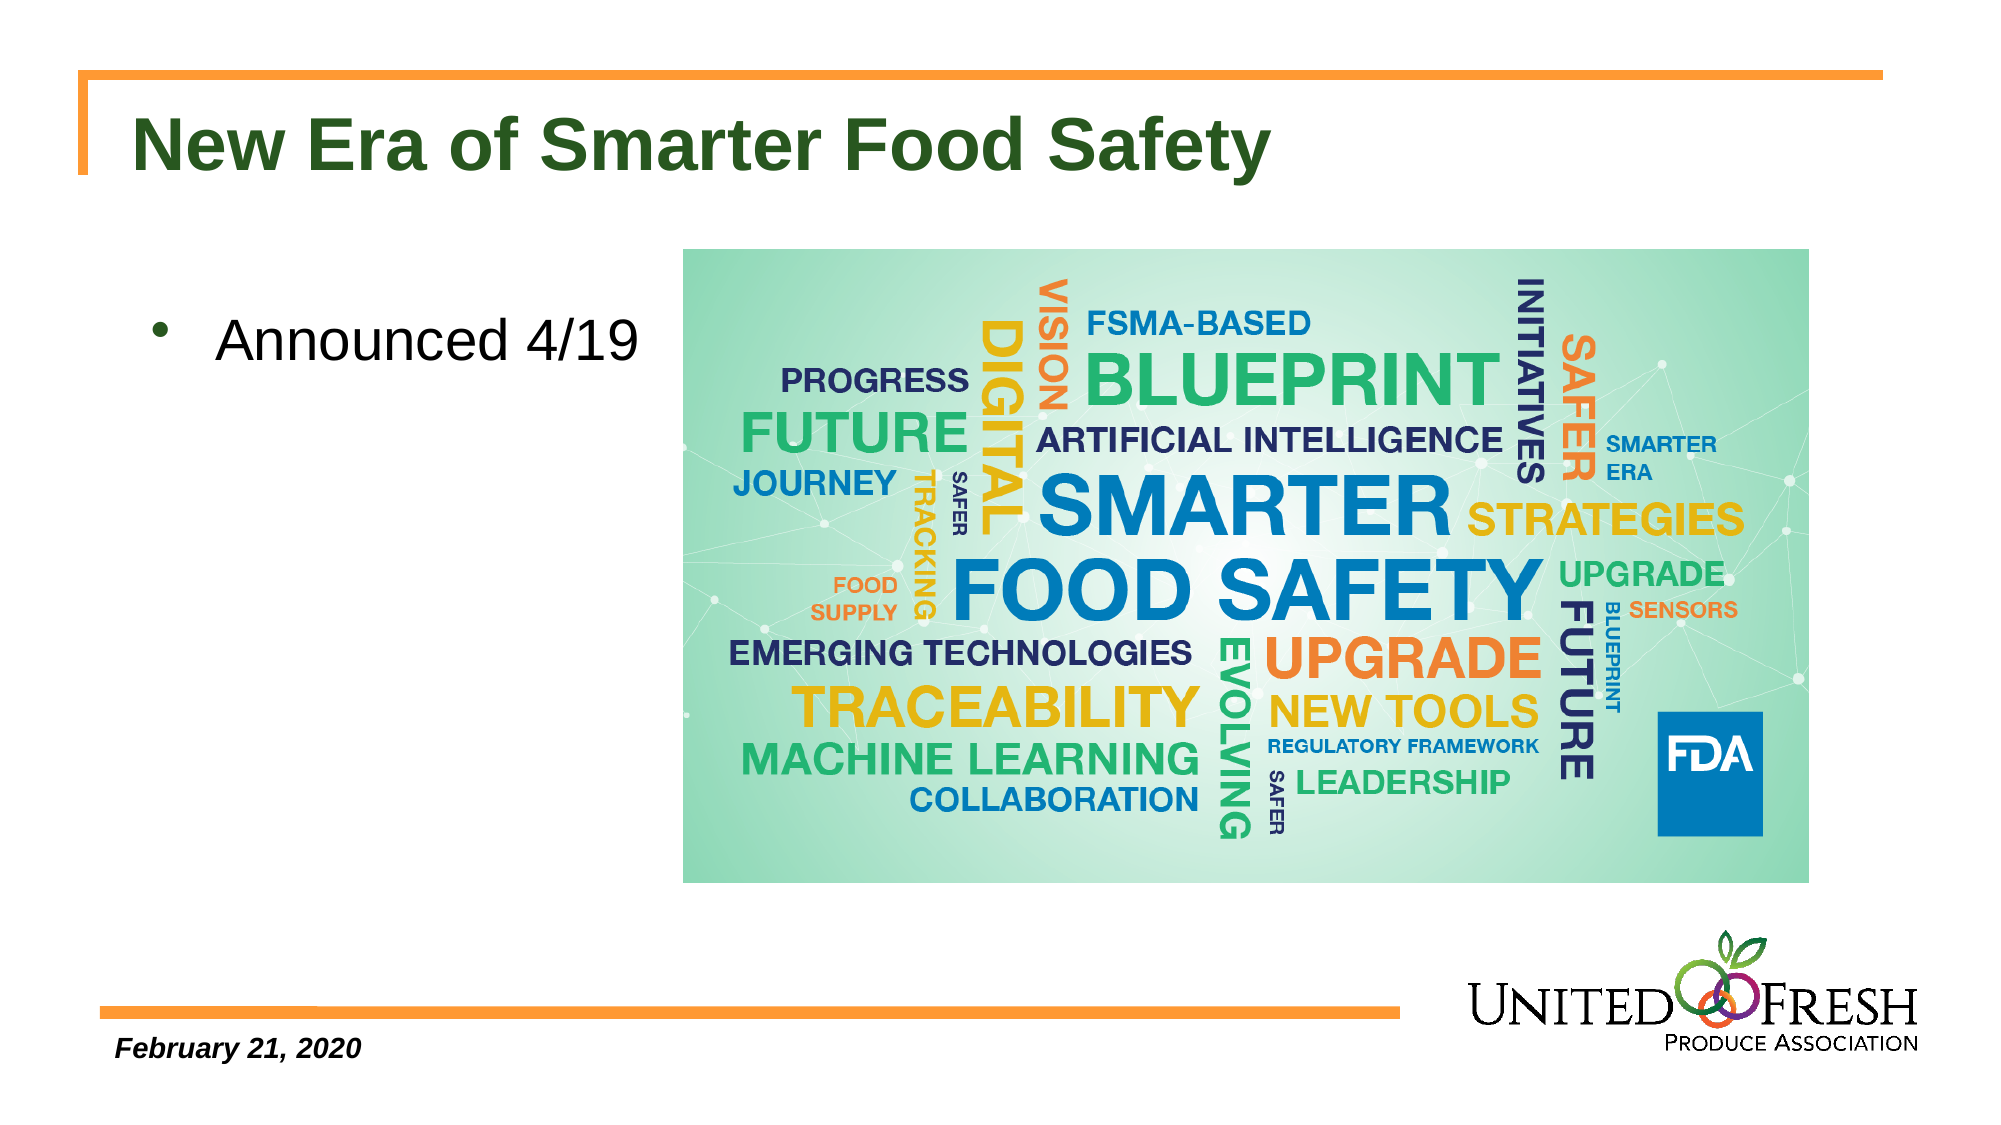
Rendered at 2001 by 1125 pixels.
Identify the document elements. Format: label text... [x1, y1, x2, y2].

list Announced 4/19 [116, 212, 1917, 876]
picture [1468, 930, 1917, 1051]
picture [683, 249, 1809, 884]
title New Era of Smarter Food Safety [116, 87, 1917, 201]
